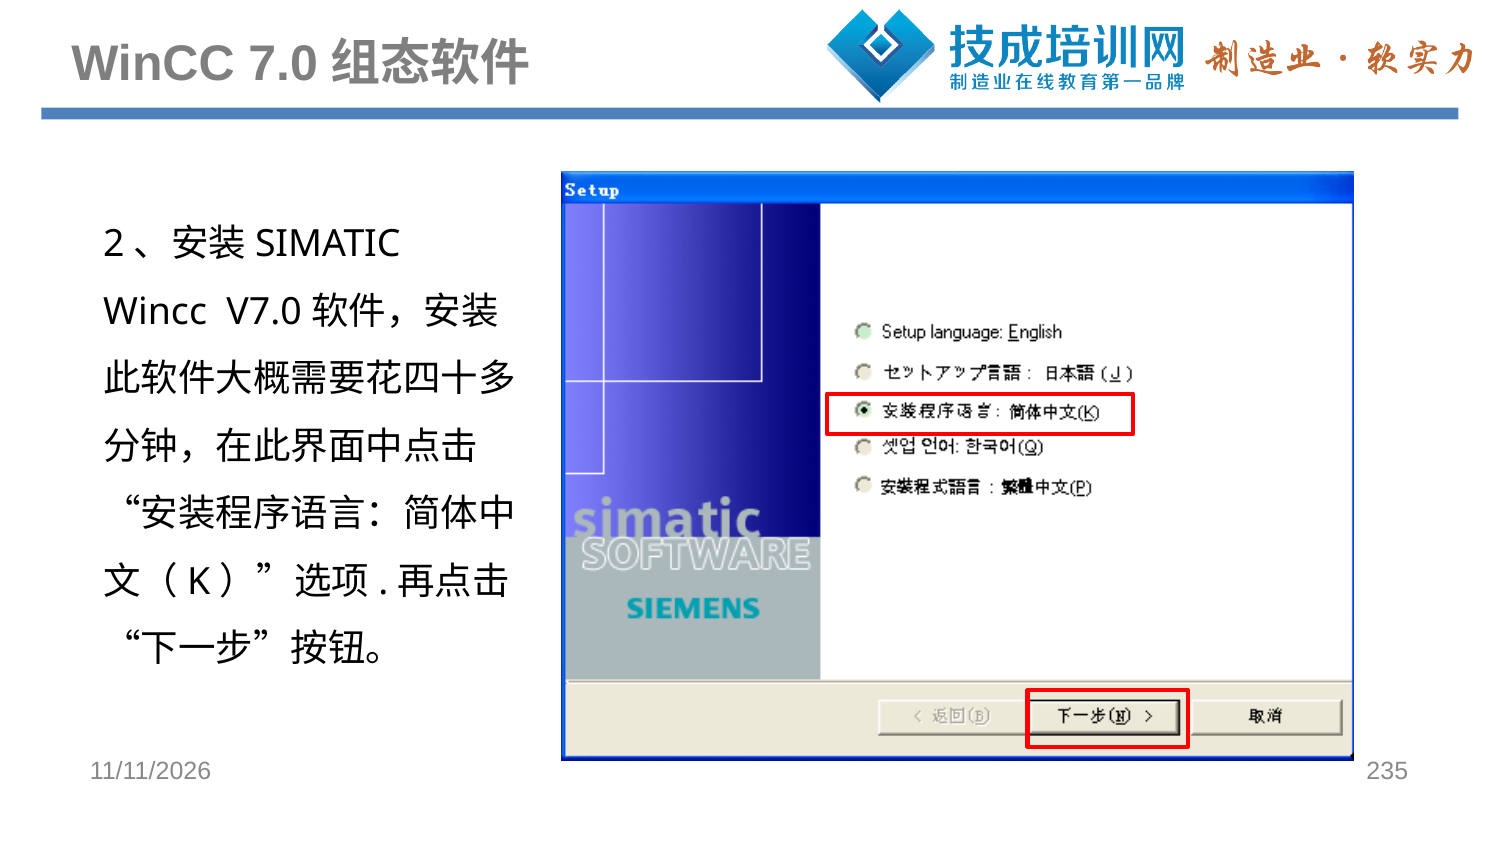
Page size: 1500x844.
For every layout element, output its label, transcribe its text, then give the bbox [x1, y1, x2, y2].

title WinCC 7.0组态软件 [56, 20, 821, 100]
picture [826, 8, 1472, 104]
text_box [1073, 746, 1424, 792]
text_box [41, 107, 1459, 120]
picture [561, 171, 1355, 762]
text_box 2、安装SIMATIC Wincc V7.0软件，安装此软件大概需要花四十多分钟，在此界面中点击“安装程序语言：简体中文（K）”选项.再点击“下一步”按钮。 [88, 189, 532, 677]
text_box [75, 746, 425, 792]
